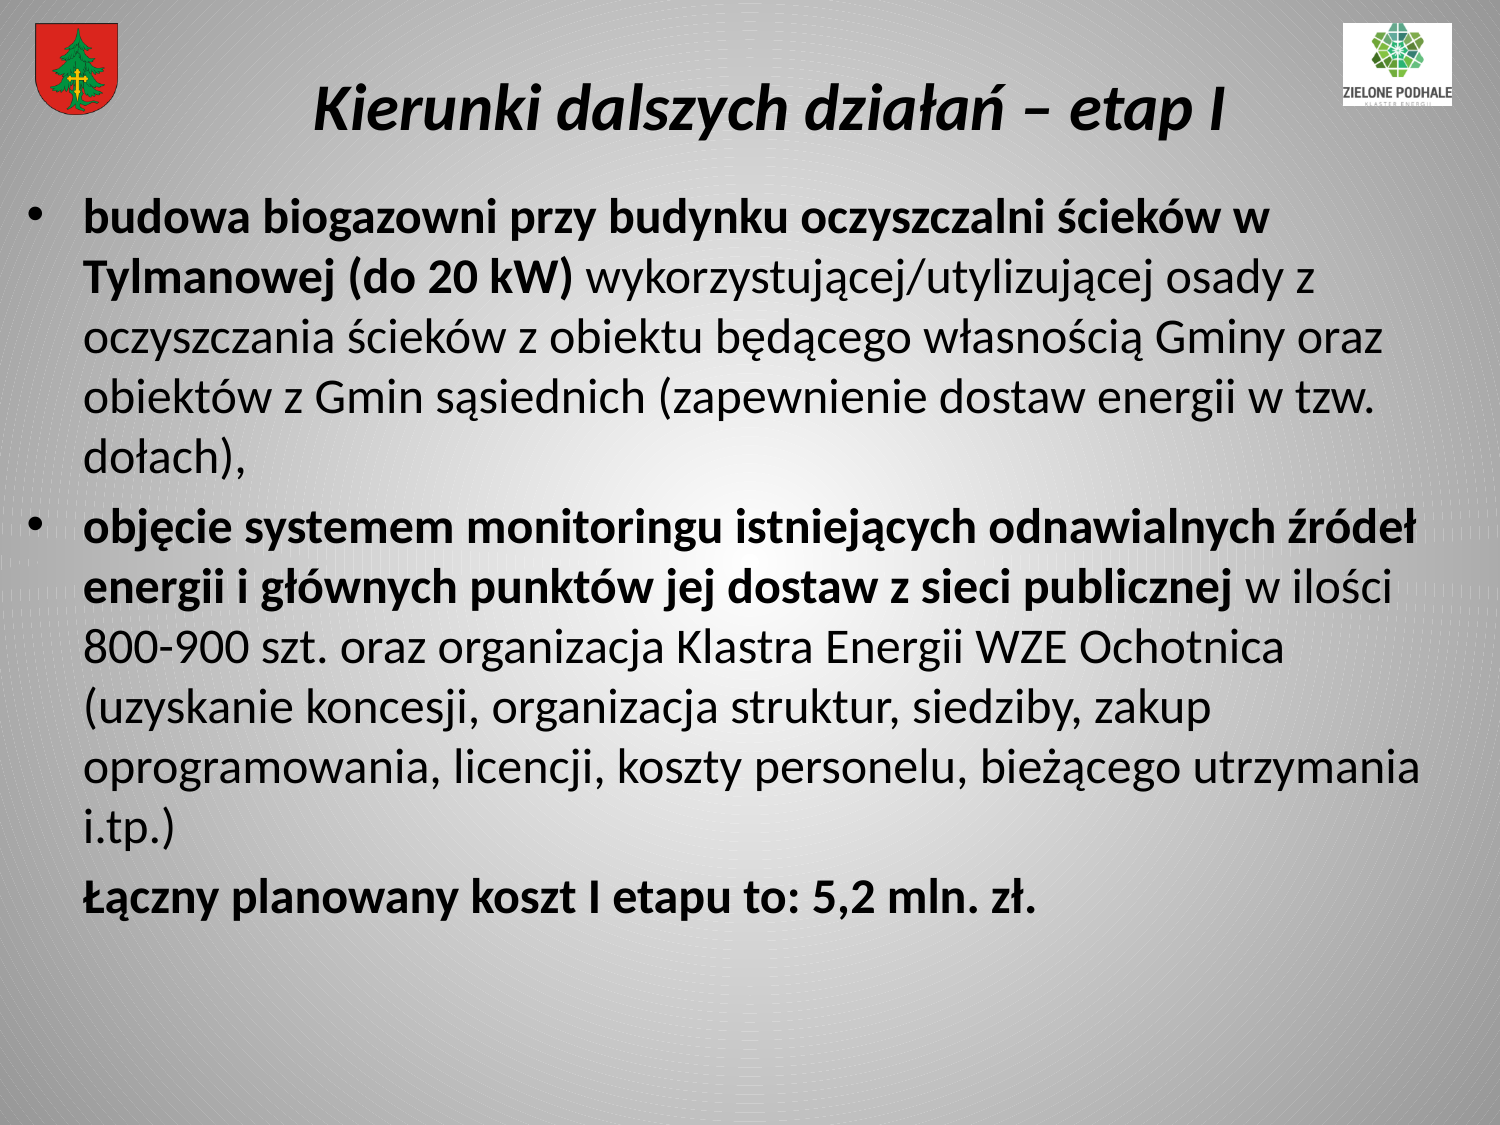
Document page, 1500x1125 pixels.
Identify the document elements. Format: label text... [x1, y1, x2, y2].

list budowa biogazowni przy budynku oczyszczalni ścieków w Tylmanowej (do 20 kW) wykorzystującej/utylizującej osady z oczyszczania ścieków z obiektu będącego własnością Gminy oraz obiektów z Gmin sąsiednich (zapewnienie dostaw energii w tzw. dołach), objęcie systemem monitoringu istniejących odnawialnych źródeł energii i głównych punktów jej dostaw z sieci publicznej w ilości 800-900 szt. oraz organizacja Klastra Energii WZE Ochotnica (uzyskanie koncesji, organizacja struktur, siedziby, zakup oprogramowania, licencji, koszty personelu, bieżącego utrzymania i.tp.) Łączny planowany koszt I etapu to: 5,2 mln. zł. [11, 175, 1500, 961]
title Kierunki dalszych działań – etap I [58, 35, 1484, 173]
picture [34, 23, 118, 115]
picture [1343, 23, 1452, 106]
